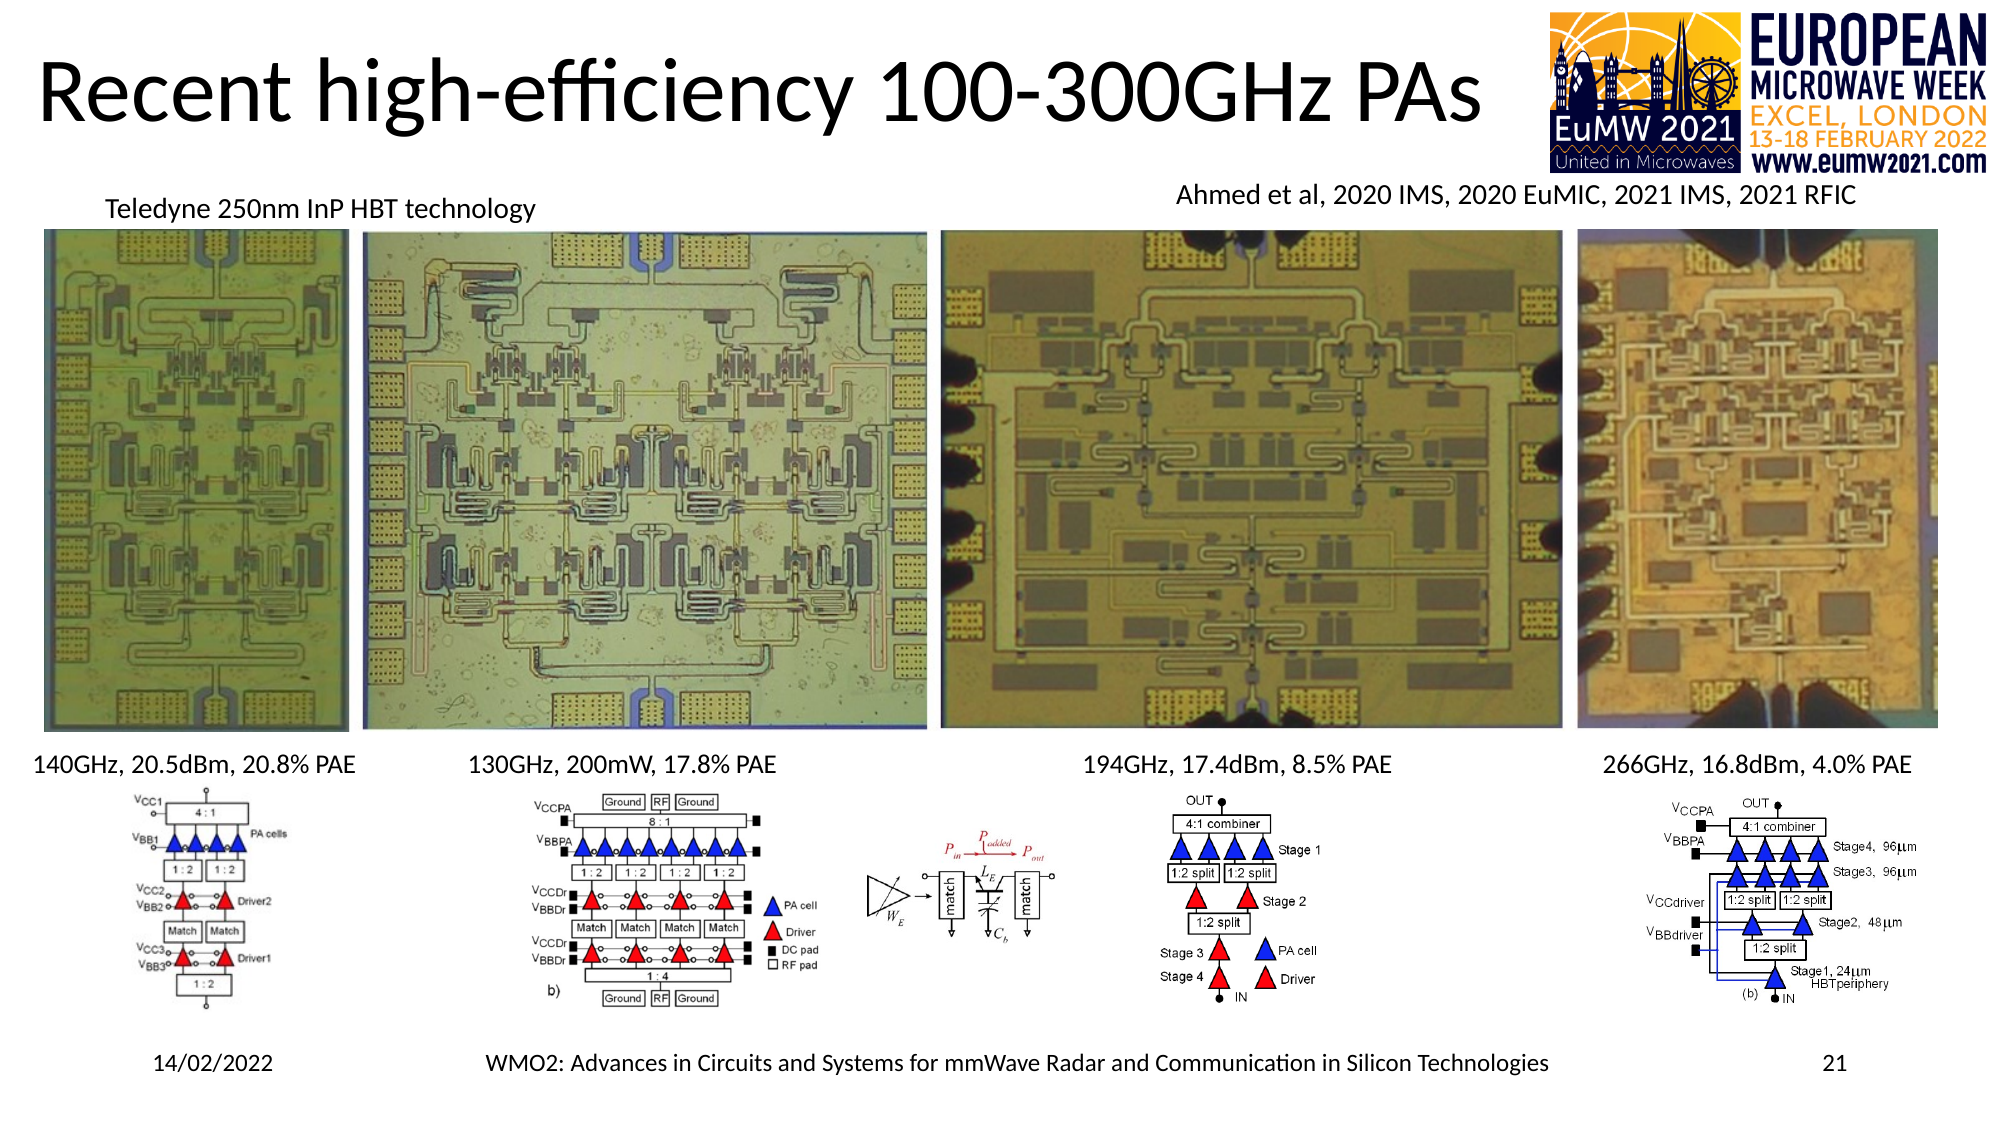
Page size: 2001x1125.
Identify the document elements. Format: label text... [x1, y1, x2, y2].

picture [1154, 790, 1323, 1006]
picture [1645, 796, 1916, 1006]
footer WMO2: Advances in Circuits and Systems for mmWave Radar and Communication in Silicon Technologies [437, 1042, 1600, 1103]
text_box 266GHz, 16.8dBm, 4.0% PAE [1587, 743, 1934, 787]
picture [44, 229, 1938, 732]
picture [527, 790, 823, 1011]
title Recent high-efficiency 100-300GHz PAs [37, 59, 1613, 126]
picture [1550, 11, 1988, 175]
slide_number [137, 1042, 324, 1103]
text_box 130GHz, 200mW, 17.8% PAE [452, 743, 798, 787]
text_box 194GHz, 17.4dBm, 8.5% PAE [1067, 743, 1414, 787]
text_box Ahmed et al, 2020 IMS, 2020 EuMIC, 2021 IMS, 2021 RFIC [1161, 171, 1873, 218]
picture [131, 783, 292, 1013]
slide_number 21 [1733, 1042, 1863, 1103]
text_box 140GHz, 20.5dBm, 20.8% PAE [17, 742, 378, 787]
picture [866, 828, 1060, 947]
text_box Teledyne 250nm InP HBT technology [90, 185, 552, 227]
